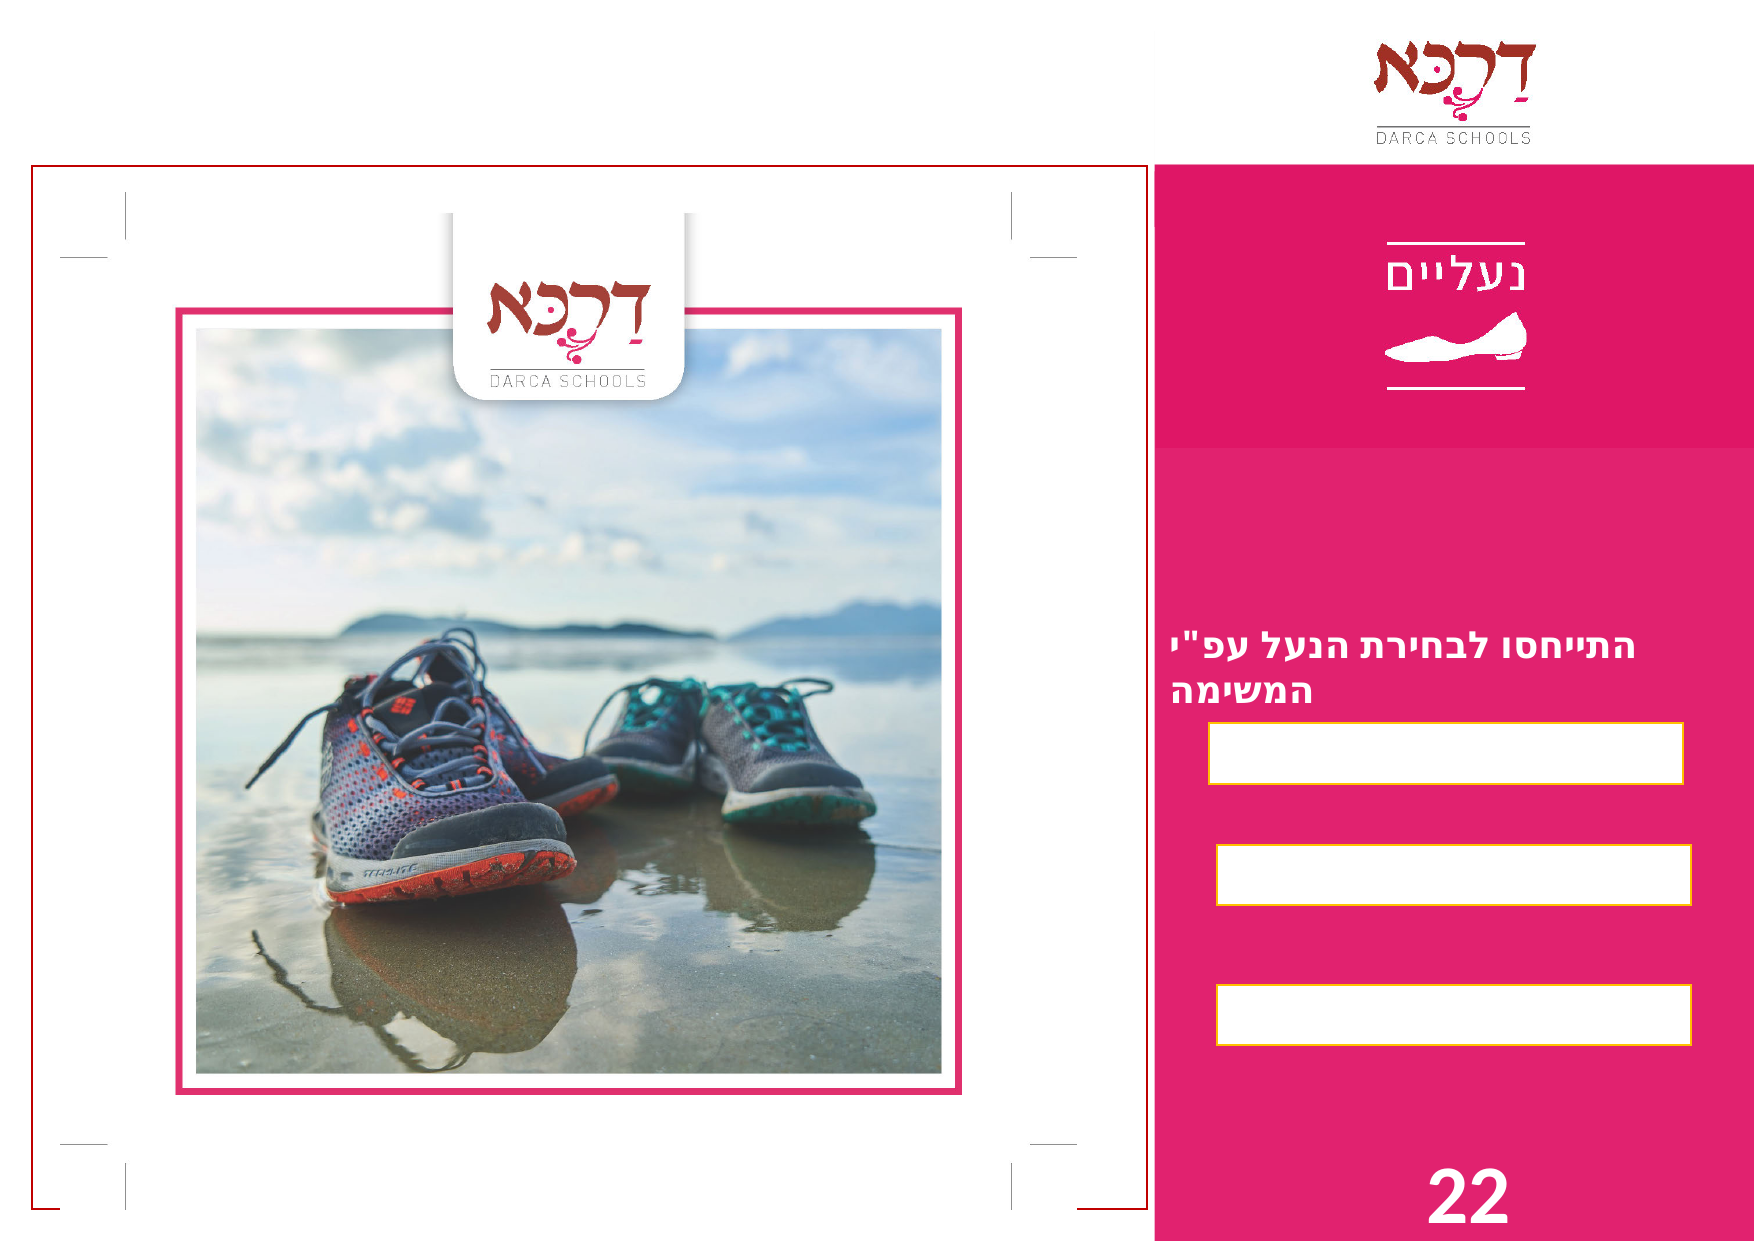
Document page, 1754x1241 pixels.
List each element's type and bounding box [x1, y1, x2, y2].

text_box [1154, 9, 1754, 1241]
text_box [31, 165, 1148, 1210]
picture [60, 192, 1077, 1210]
